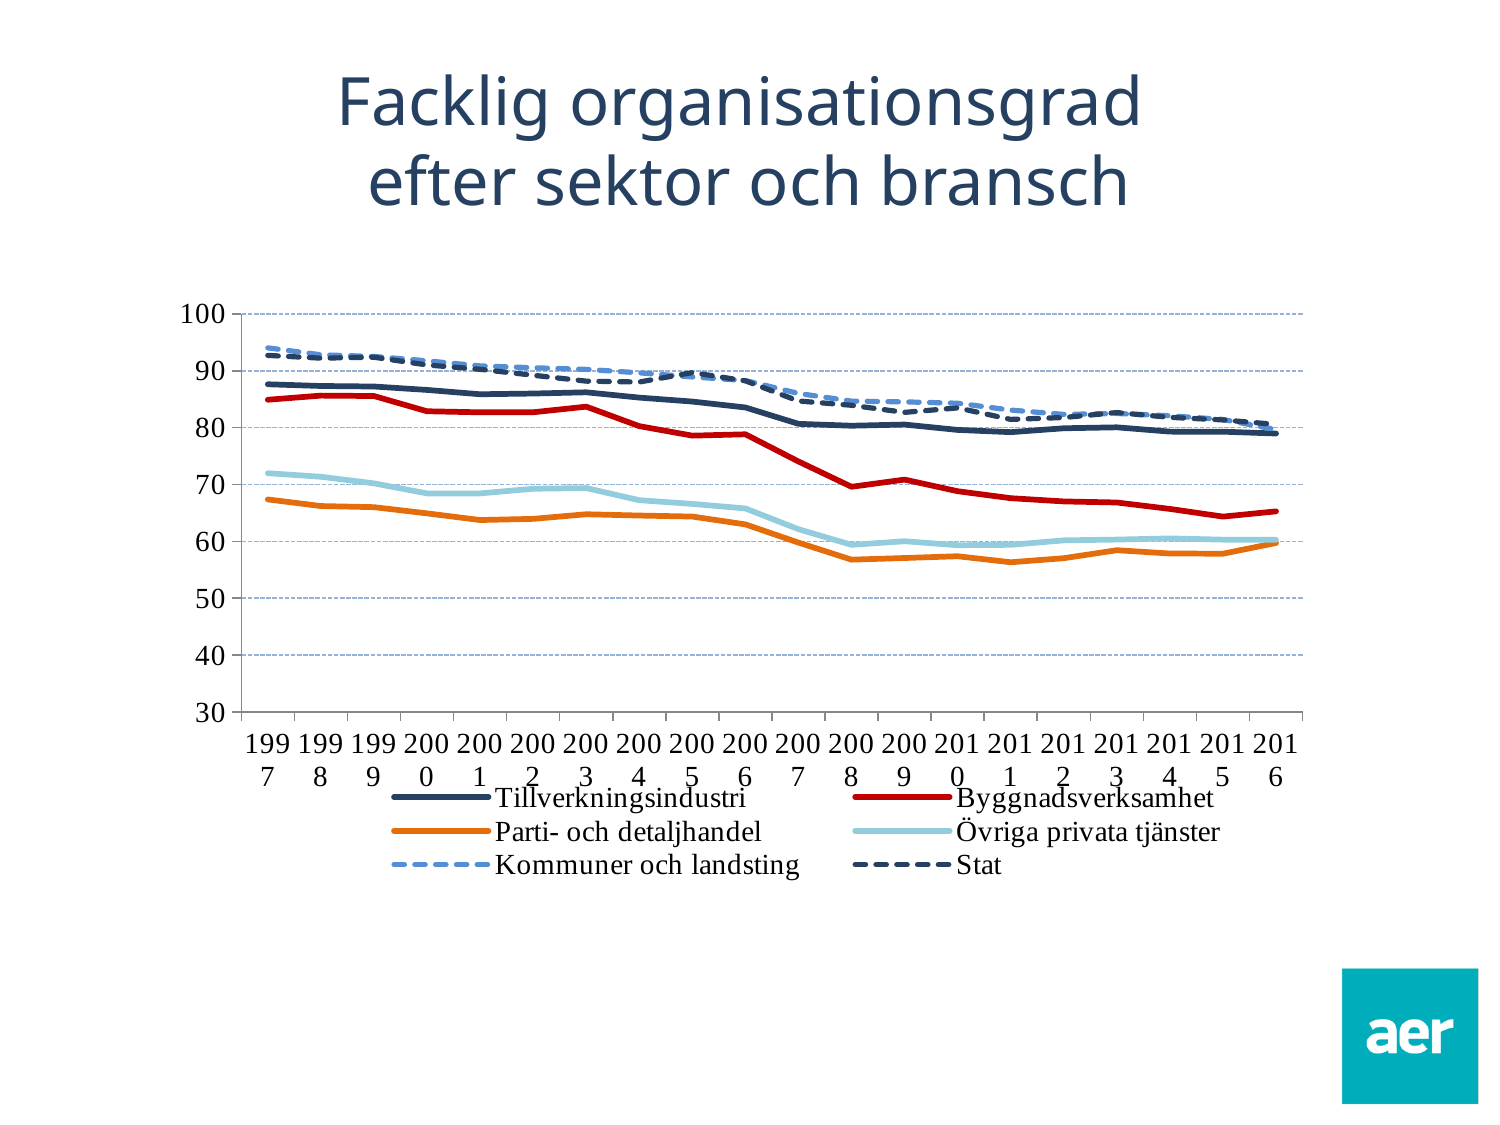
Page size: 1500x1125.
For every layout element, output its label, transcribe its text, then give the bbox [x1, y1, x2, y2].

chart [176, 290, 1323, 903]
picture [1319, 951, 1500, 1125]
title Facklig organisationsgrad efter sektor och bransch [75, 45, 1424, 233]
